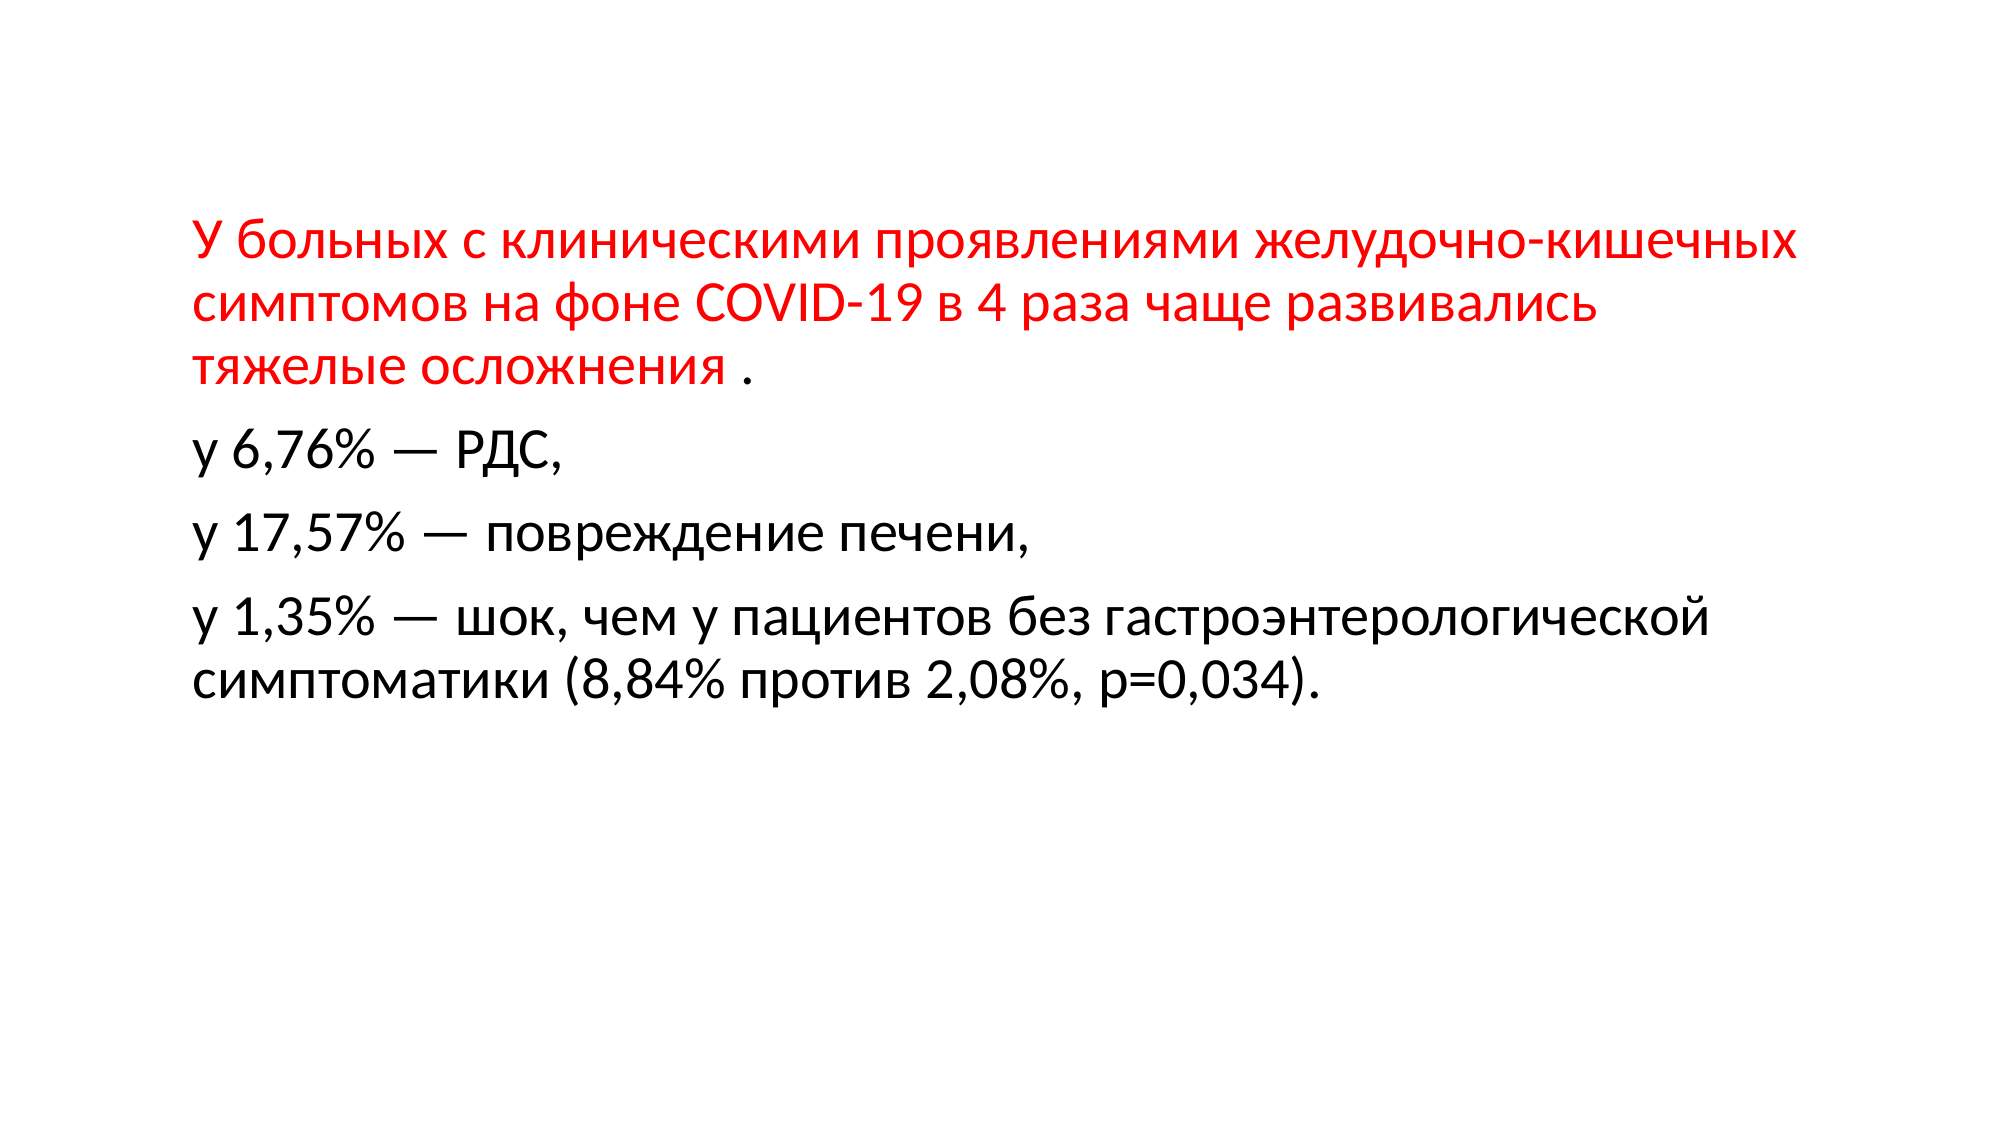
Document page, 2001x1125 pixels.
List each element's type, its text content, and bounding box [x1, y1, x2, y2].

subtitle У больных с клиническими проявлениями желудочно-кишечных симптомов на фоне COVID-19 в 4 раза чаще развивались тяжелые осложнения . у 6,76% — РДС, у 17,57% — повреждение печени, у 1,35% — шок, чем у пациентов без гастроэнтерологической симптоматики (8,84% против 2,08%, p=0,034). [177, 200, 1823, 880]
